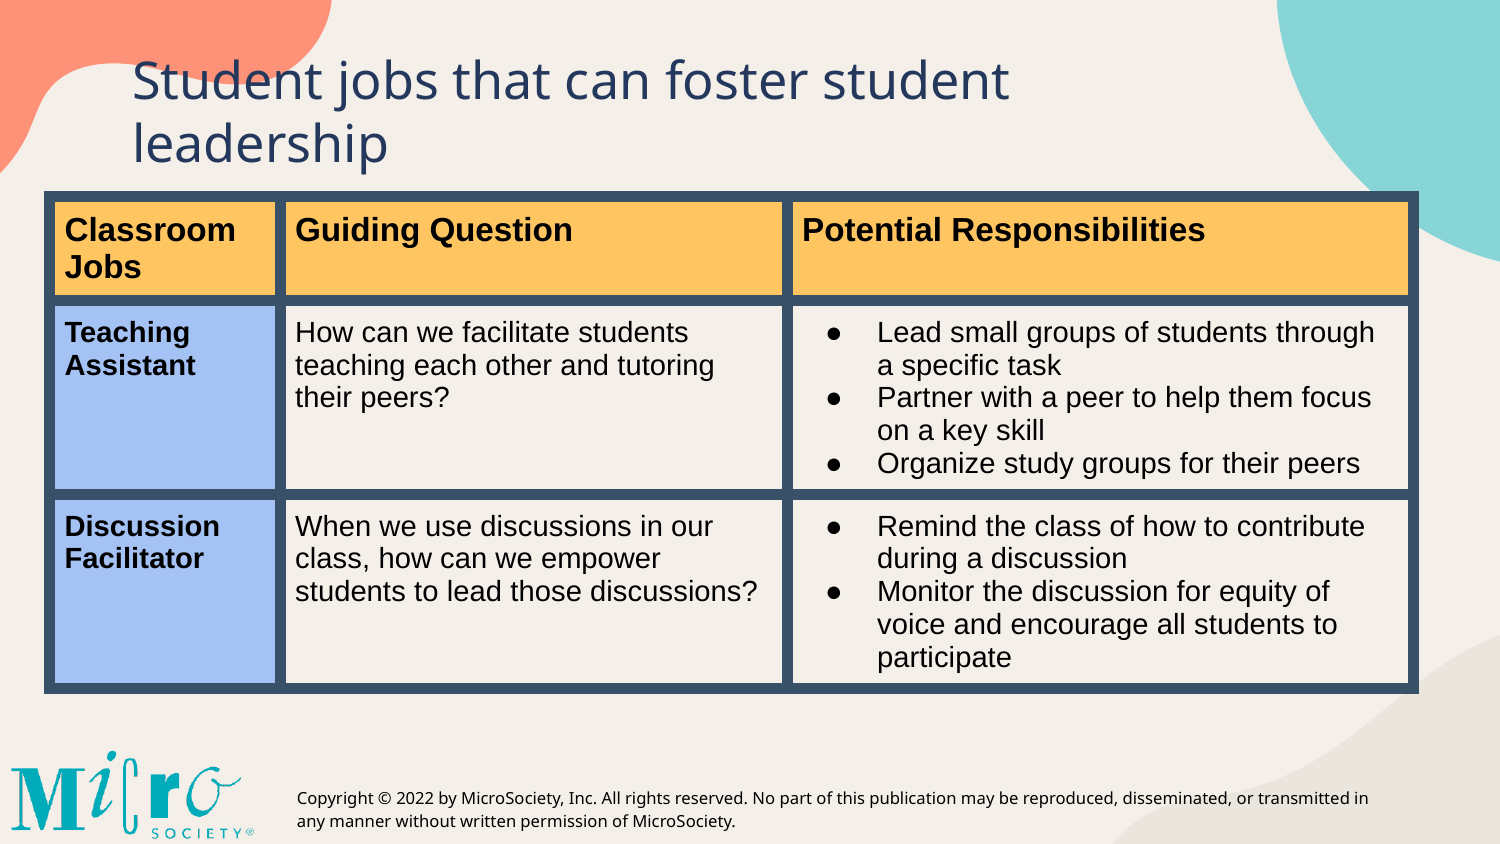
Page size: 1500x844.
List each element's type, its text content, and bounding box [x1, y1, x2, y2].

table_header Guiding Question [286, 202, 782, 295]
table_cell Teaching Assistant [55, 306, 275, 489]
table_cell Lead small groups of students through a specific task Partner with a peer to help them focus on a key skill Organize study groups for their peers [793, 306, 1408, 489]
table_cell When we use discussions in our class, how can we empower students to lead those discussions? [286, 500, 782, 683]
title Student jobs that can foster student leadership [117, 32, 1231, 127]
table_cell Remind the class of how to contribute during a discussion Monitor the discussion for equity of voice and encourage all students to participate [793, 500, 1408, 683]
table_header Potential Responsibilities [793, 202, 1408, 295]
table_header Classroom Jobs [55, 202, 275, 295]
picture [11, 750, 254, 843]
text_box Copyright © 2022 by MicroSociety, Inc. All rights reserved. No part of this publication may be reproduced, disseminated, or transmitted in any manner without written permission of MicroSociety. [281, 769, 1416, 844]
table_cell Discussion Facilitator [55, 500, 275, 683]
table_cell How can we facilitate students teaching each other and tutoring their peers? [286, 306, 782, 489]
